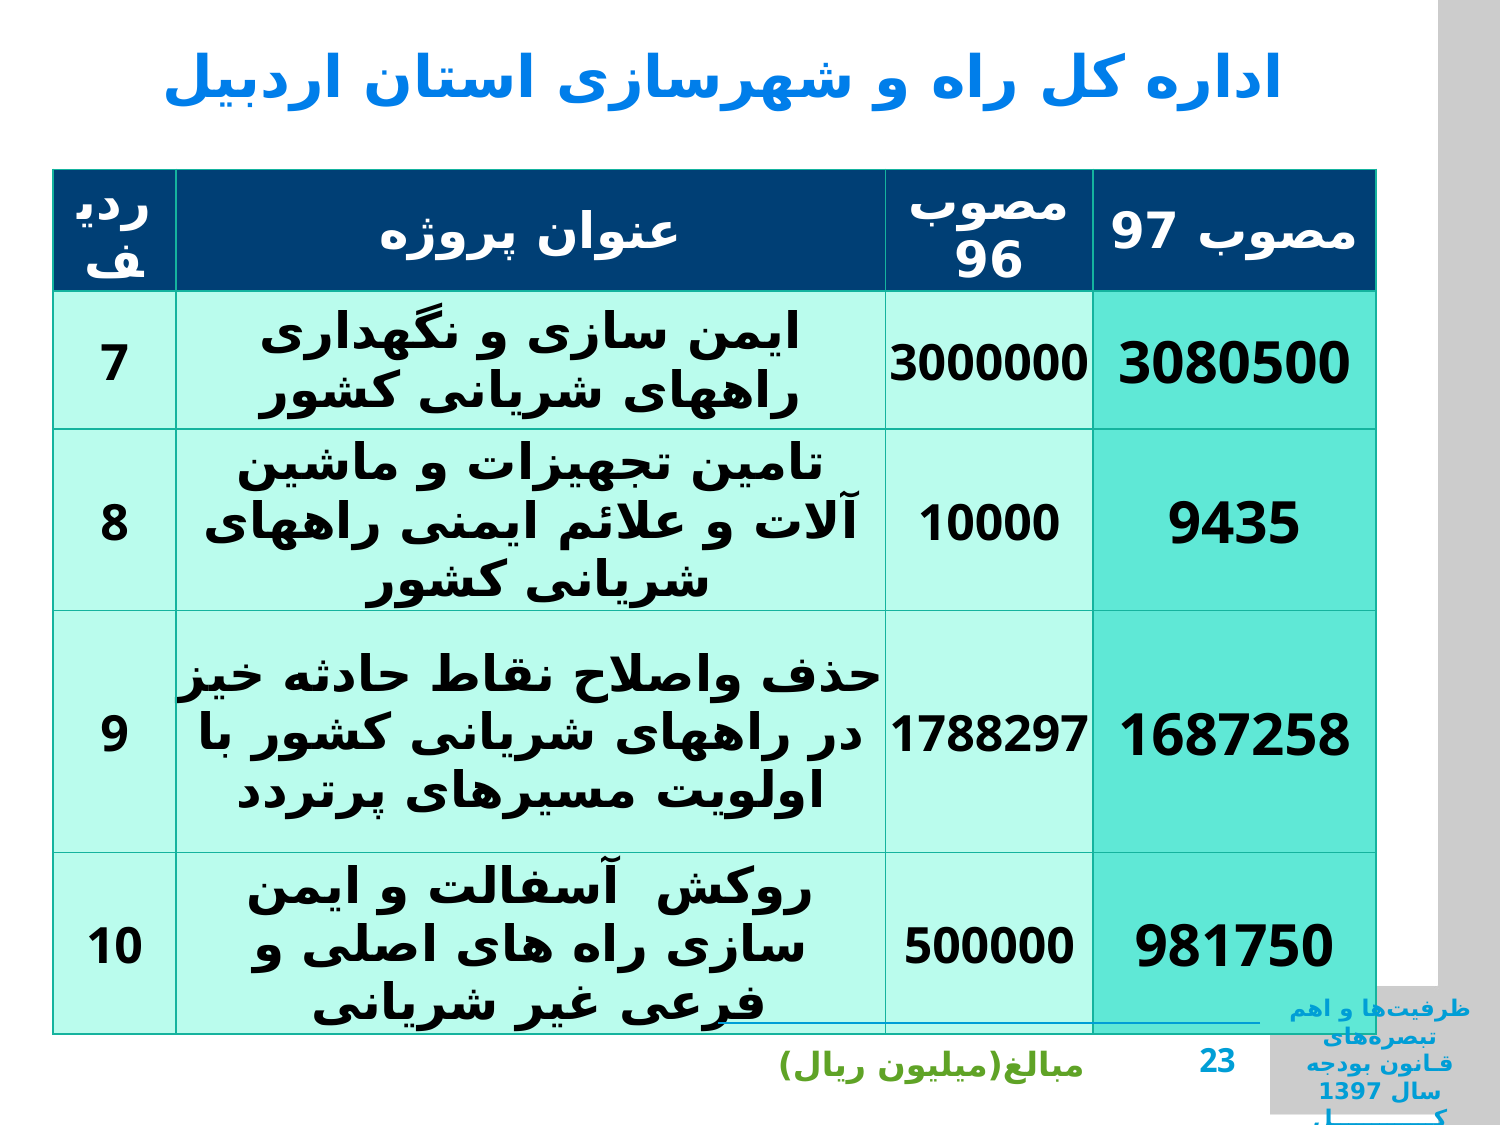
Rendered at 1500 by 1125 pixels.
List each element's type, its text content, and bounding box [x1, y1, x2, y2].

table_cell 1788297 [886, 611, 1092, 852]
table_cell 500000 [886, 853, 1092, 1022]
table_cell 10000 [886, 430, 1092, 610]
table_header مصوب 96 [886, 170, 1092, 290]
text_box 23 [1123, 1033, 1249, 1125]
table_cell تامین تجهیزات و ماشین آلات و علائم ایمنی راههای شریانی کشور [177, 430, 885, 610]
table_cell 9435 [1094, 430, 1265, 610]
table_cell 8 [54, 430, 175, 610]
table_cell 3000000 [886, 292, 1092, 428]
table_header ردیف [54, 170, 175, 290]
table_cell روکش آسفالت و ایمن سازی راه های اصلی و فرعی غیر شریانی [177, 853, 885, 1033]
table_cell ایمن سازی و نگهداری راههای شریانی کشور [177, 292, 885, 428]
table_cell 9 [54, 611, 175, 852]
table_cell 7 [54, 292, 175, 428]
table_cell 3080500 [1094, 292, 1265, 428]
table_header مصوب 97 [1094, 170, 1265, 290]
table_cell 1687258 [1094, 611, 1265, 852]
table_header عنوان پروژه [177, 170, 885, 290]
picture [1270, 0, 1500, 1125]
table_cell 981750 [1094, 853, 1265, 1033]
title اداره کل راه و شهرسازی استان اردبیل [0, 0, 1268, 148]
table_cell حذف واصلاح نقاط حادثه خیز در راههای شریانی کشور با اولویت مسیرهای پرتردد [177, 611, 885, 852]
table_cell 10 [54, 853, 175, 1033]
text_box مبالغ(میلیون ریال) [763, 1036, 1100, 1091]
